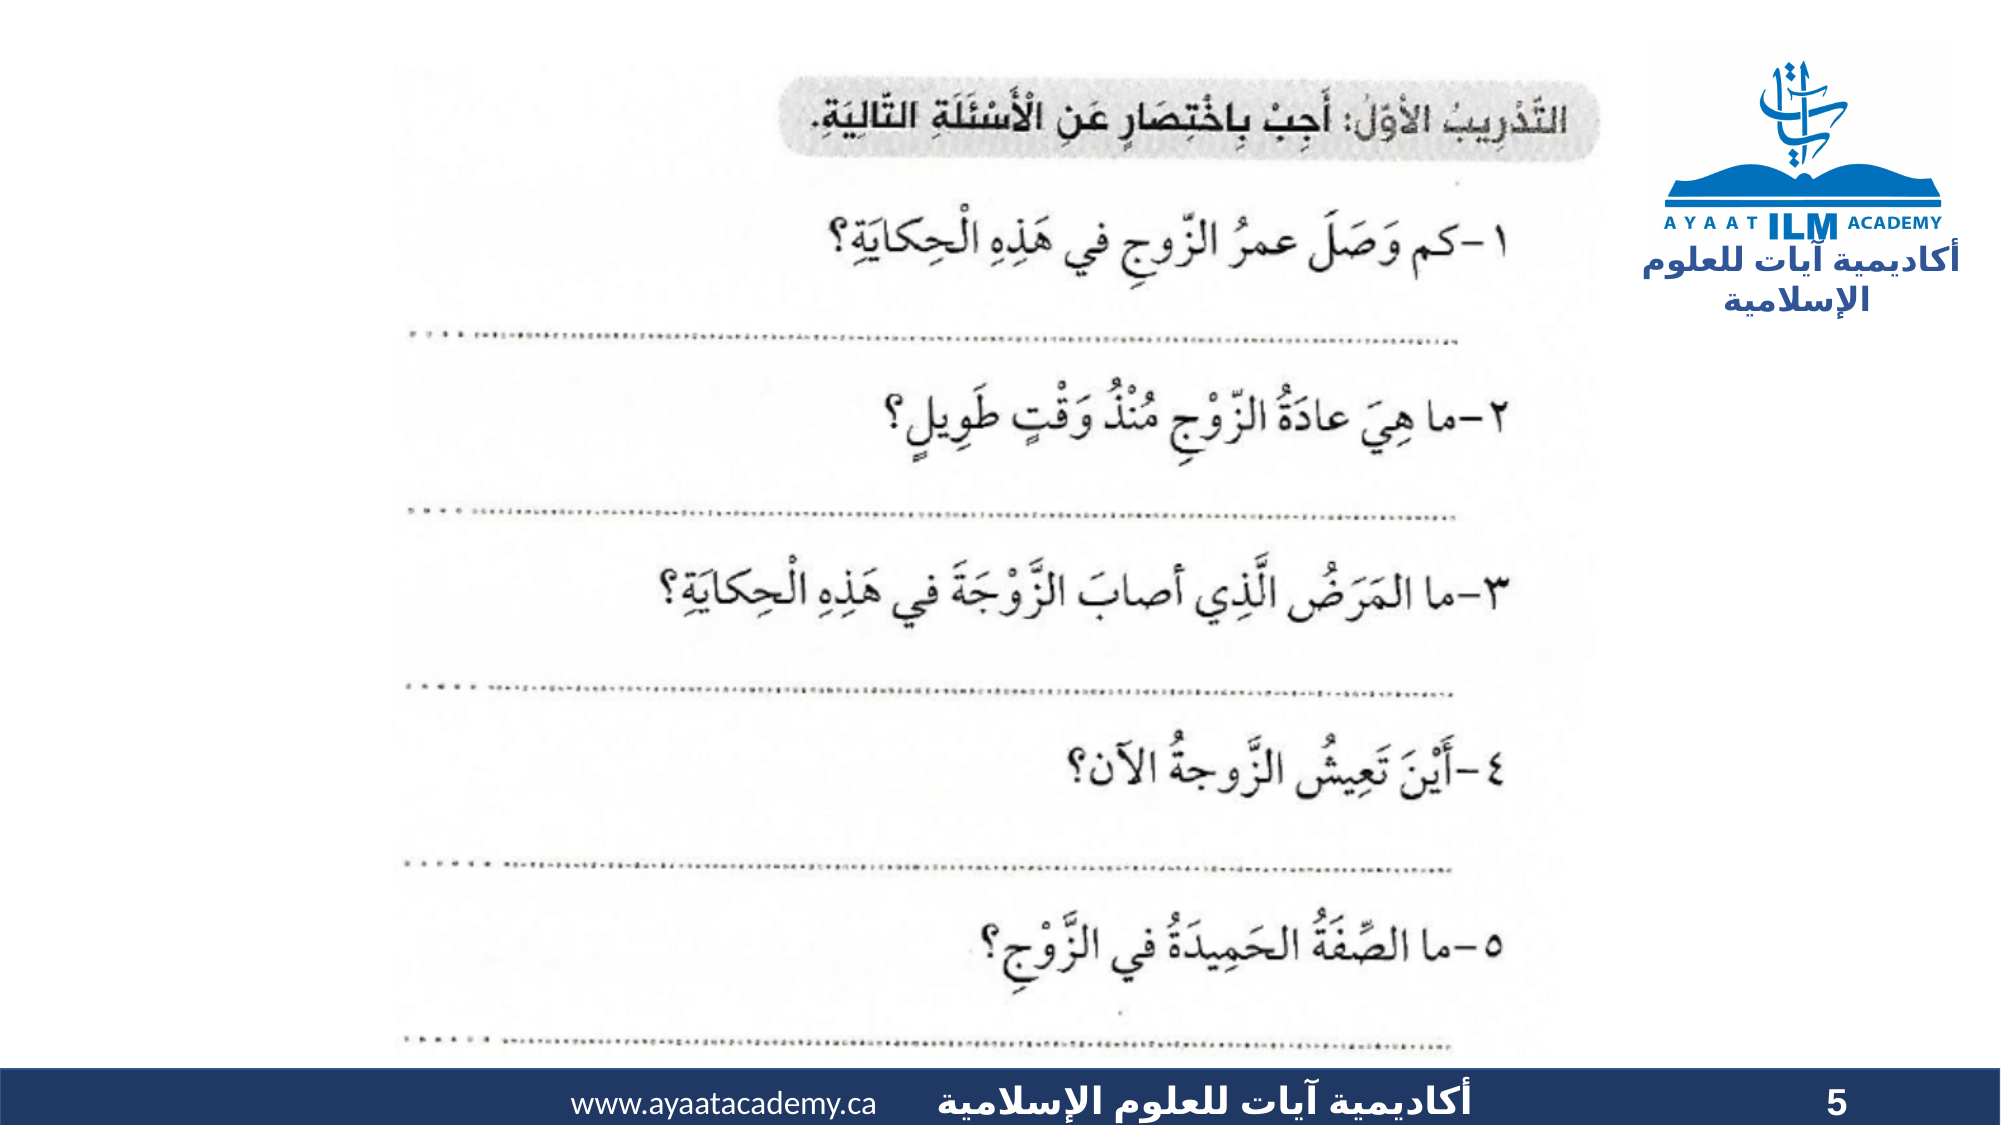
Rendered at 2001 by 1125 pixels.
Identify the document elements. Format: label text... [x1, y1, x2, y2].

picture [1651, 37, 1952, 257]
slide_number 5 [1412, 1070, 1863, 1125]
picture [391, 66, 1609, 1059]
